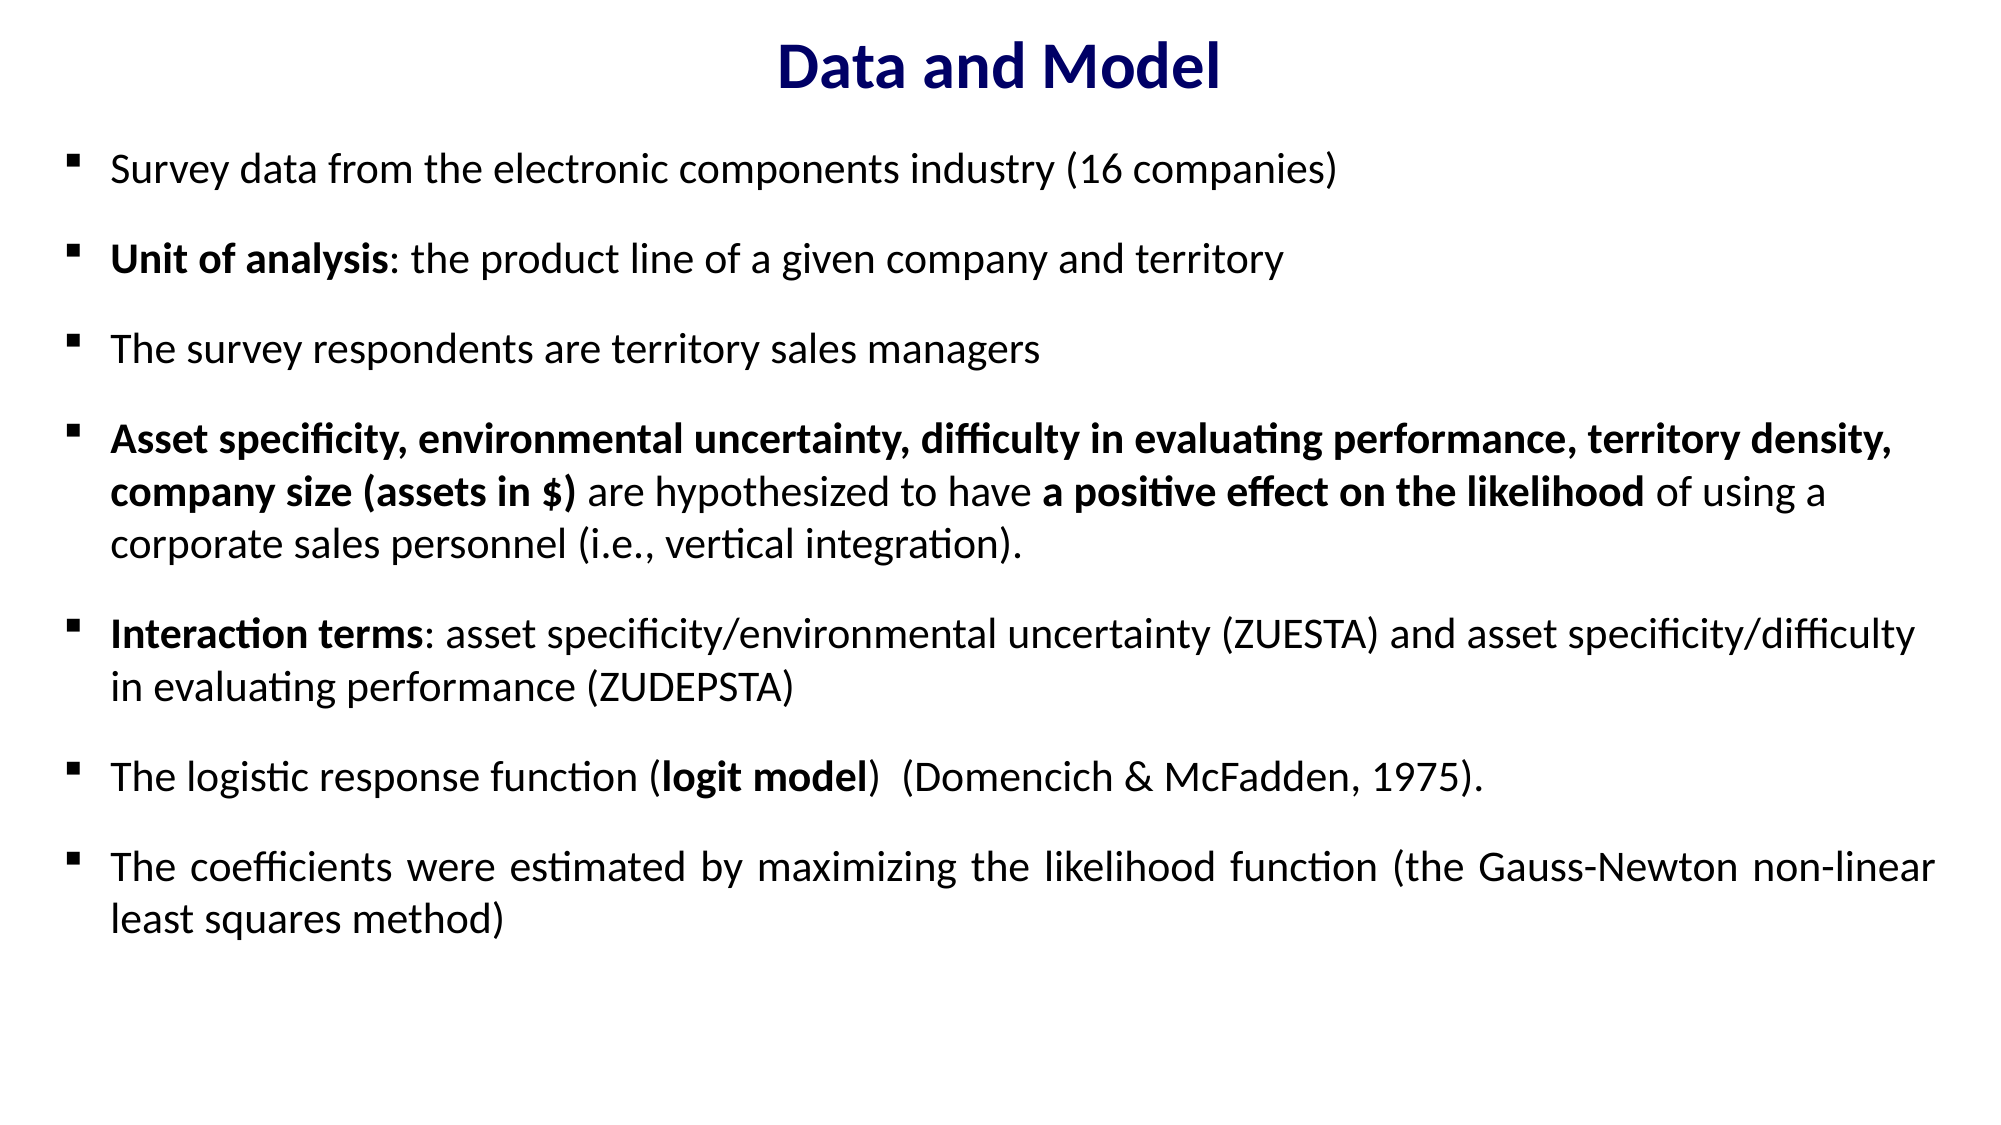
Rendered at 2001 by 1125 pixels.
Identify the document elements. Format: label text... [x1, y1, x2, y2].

text_box Data and Model [0, 14, 2000, 110]
text_box Survey data from the electronic components industry (16 companies) Unit of analysis: the product line of a given company and territory The survey respondents are territory sales managers Asset specificity, environmental uncertainty, difficulty in evaluating performance, territory density, company size (assets in $) are hypothesized to have a positive effect on the likelihood of using a corporate sales personnel (i.e., vertical integration). Interaction terms: asset specificity/environmental uncertainty (ZUESTA) and asset specificity/difficulty in evaluating performance (ZUDEPSTA) The logistic response function (logit model) (Domencich & McFadden, 1975). The coefficients were estimated by maximizing the likelihood function (the Gauss-Newton non-linear least squares method) [48, 132, 1952, 950]
